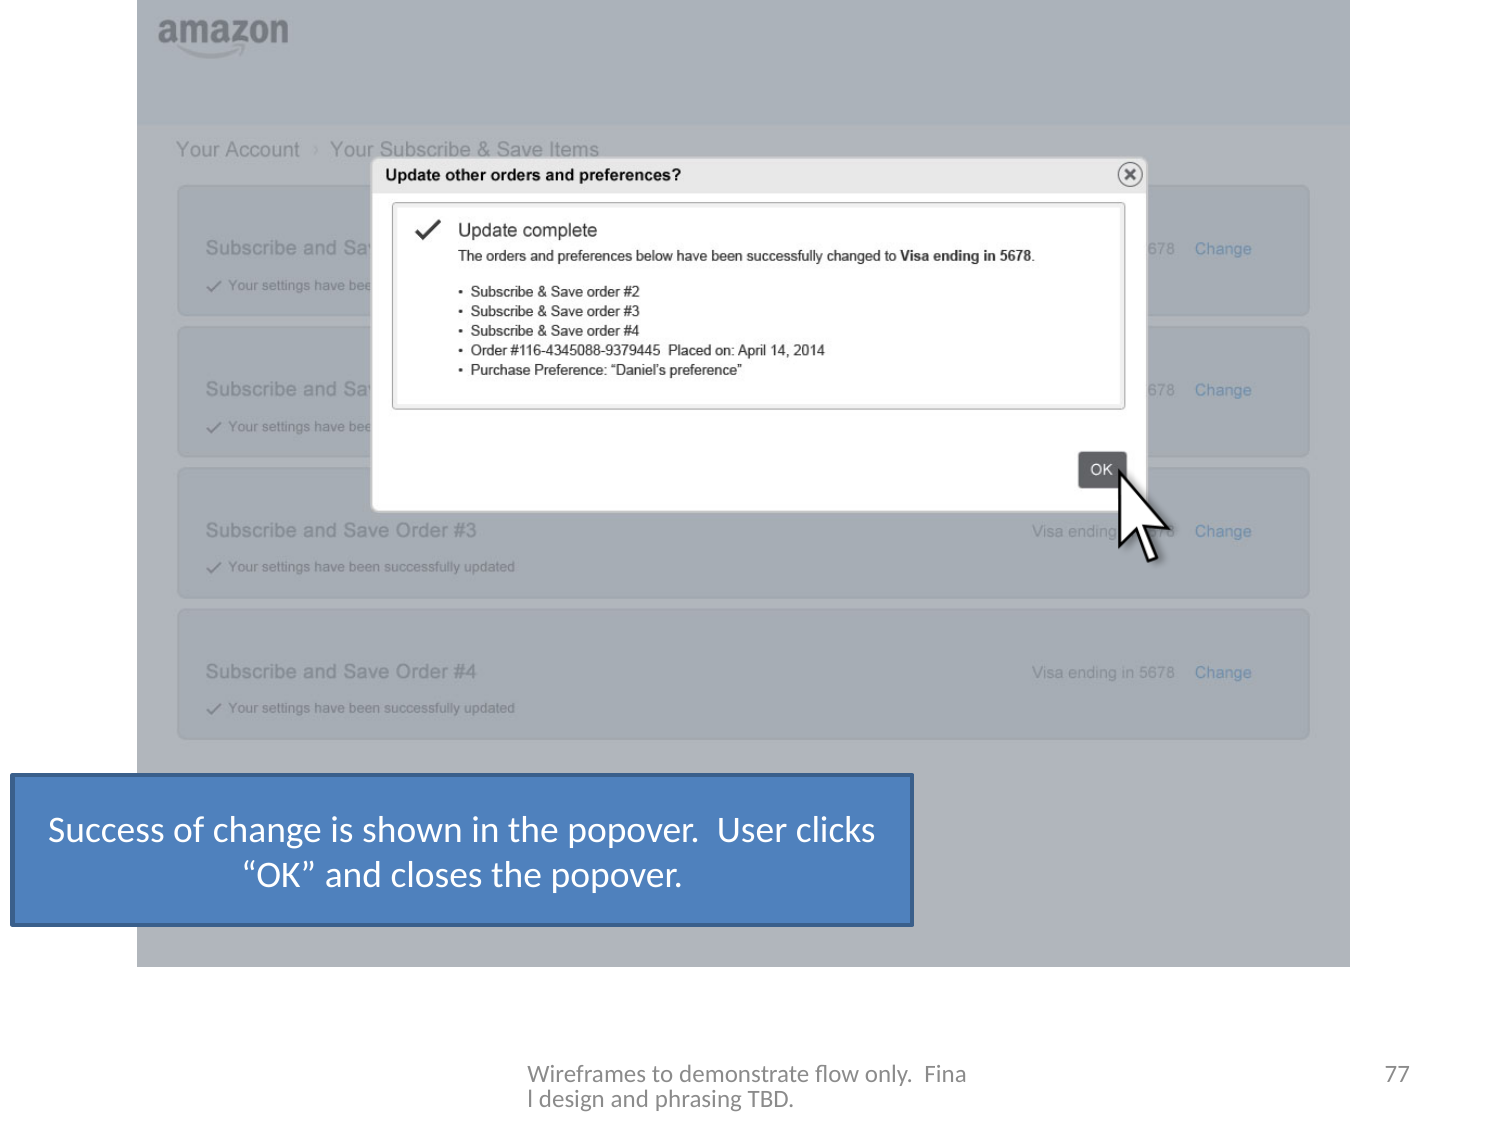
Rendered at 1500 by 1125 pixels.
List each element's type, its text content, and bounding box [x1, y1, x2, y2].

footer Wireframes to demonstrate flow only. Final design and phrasing TBD. [512, 1042, 988, 1103]
slide_number 77 [1074, 1042, 1425, 1103]
picture [1112, 462, 1187, 576]
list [137, 0, 1351, 967]
text_box Success of change is shown in the popover. User clicks “OK” and closes the popover. [10, 773, 132, 927]
